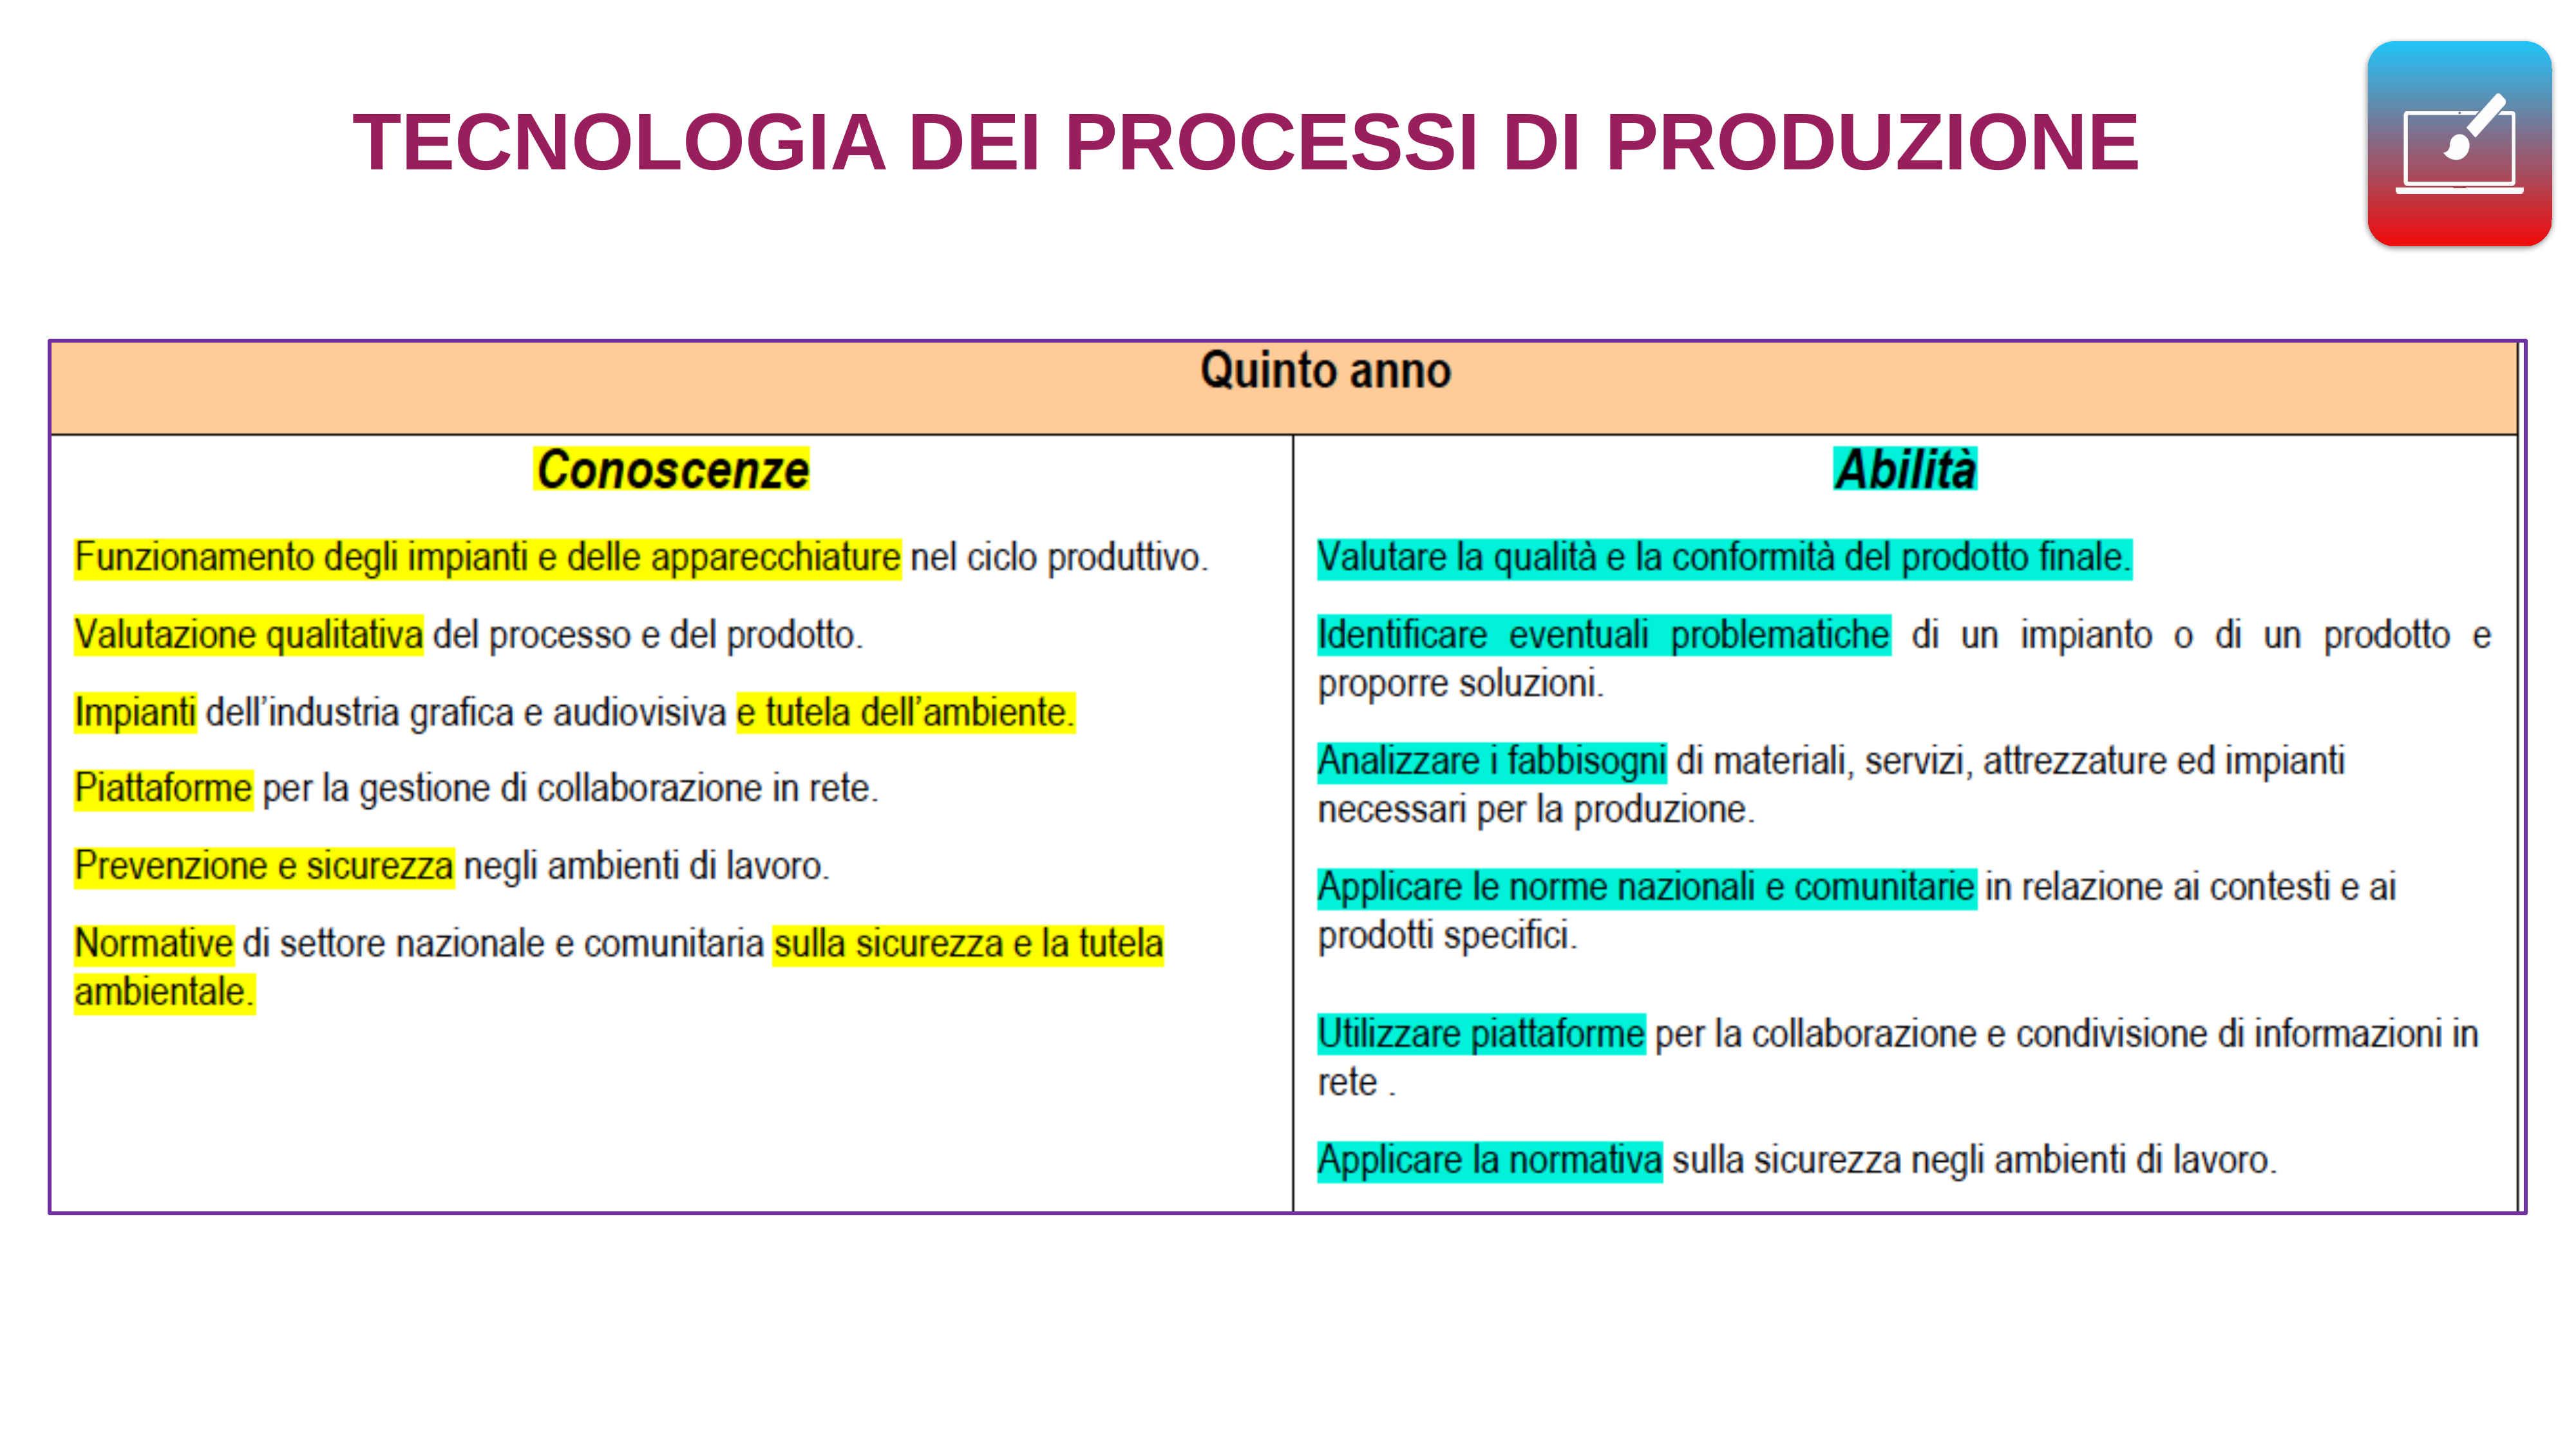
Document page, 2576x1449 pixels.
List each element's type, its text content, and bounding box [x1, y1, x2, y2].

picture [52, 342, 2524, 1211]
text_box TECNOLOGIA DEI PROCESSI DI PRODUZIONE [205, 66, 2289, 221]
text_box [2367, 41, 2553, 247]
